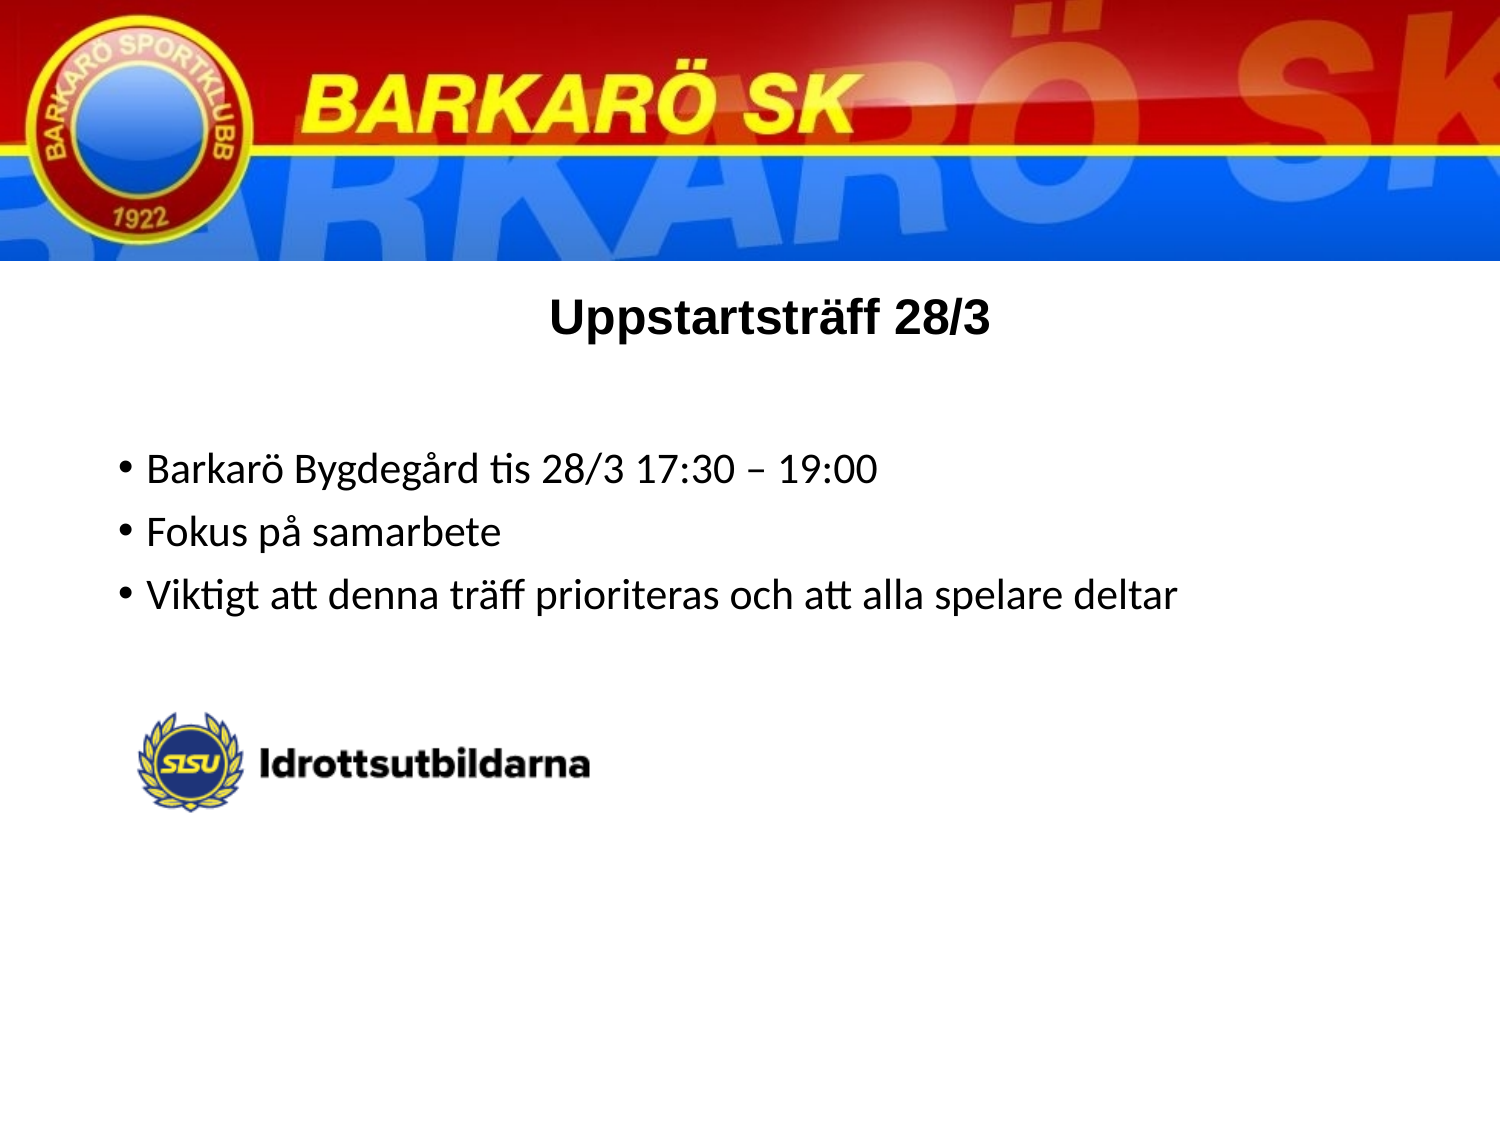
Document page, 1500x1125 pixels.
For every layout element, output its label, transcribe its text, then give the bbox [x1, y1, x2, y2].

picture [0, 0, 1500, 261]
text_box Barkarö Bygdegård tis 28/3 17:30 – 19:00 Fokus på samarbete Viktigt att denna träff prioriteras och att alla spelare deltar [103, 369, 1397, 1084]
text_box Uppstartsträff 28/3 [372, 277, 1169, 352]
picture [114, 692, 632, 841]
